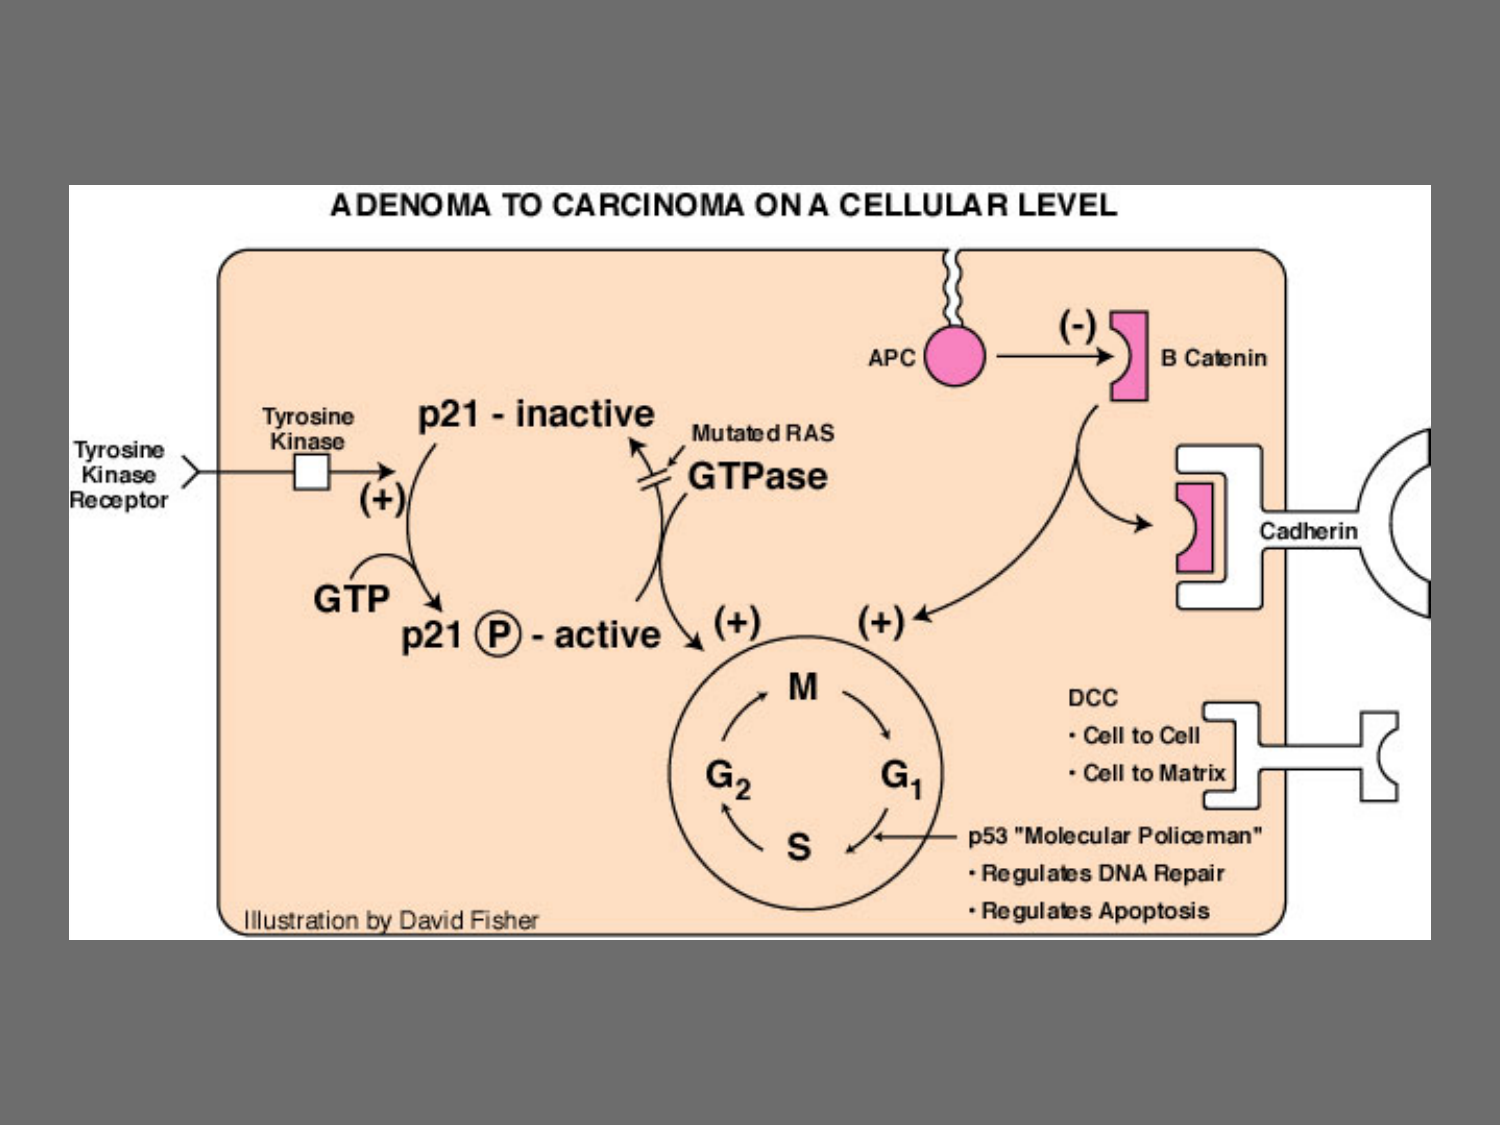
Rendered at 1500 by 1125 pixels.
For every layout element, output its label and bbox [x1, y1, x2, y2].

picture [69, 185, 1431, 940]
